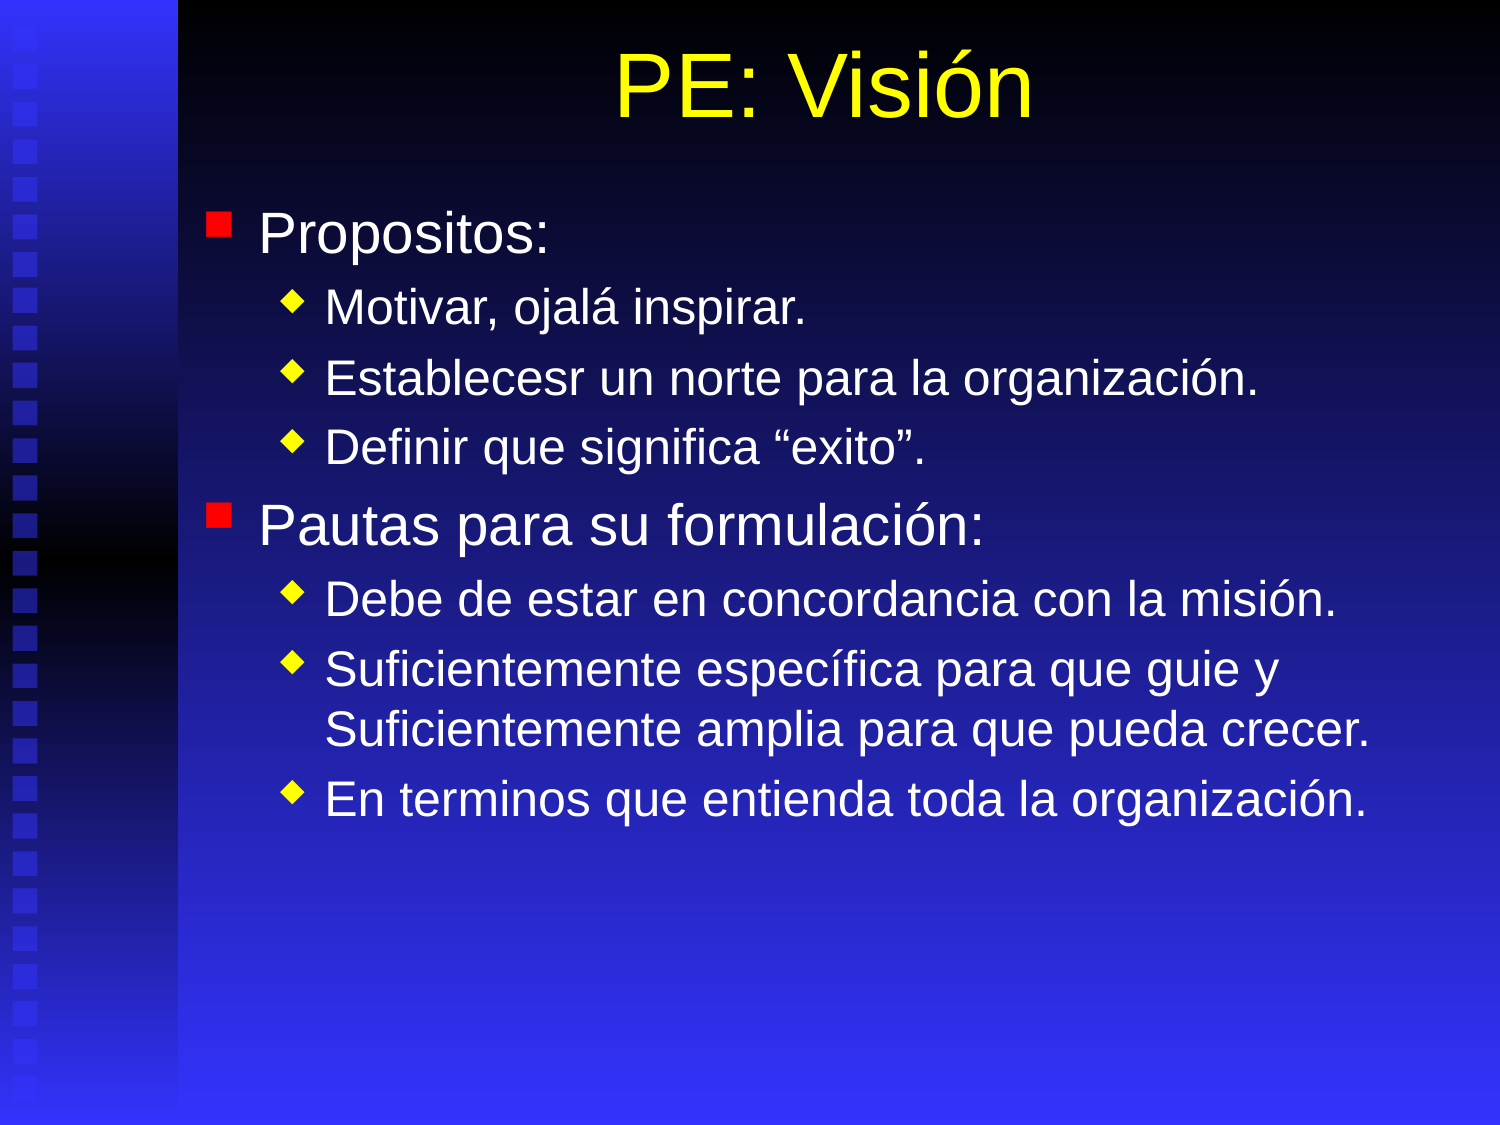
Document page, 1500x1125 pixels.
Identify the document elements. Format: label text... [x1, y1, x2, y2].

title PE: Visión [187, 0, 1463, 176]
list Propositos: Motivar, ojalá inspirar. Establecesr un norte para la organización. Definir que significa “exito”. Pautas para su formulación: Debe de estar en concordancia con la misión. Suficientemente específica para que guie y Suficientemente amplia para que pueda crecer. En terminos que entienda toda la organización. [187, 187, 1468, 995]
